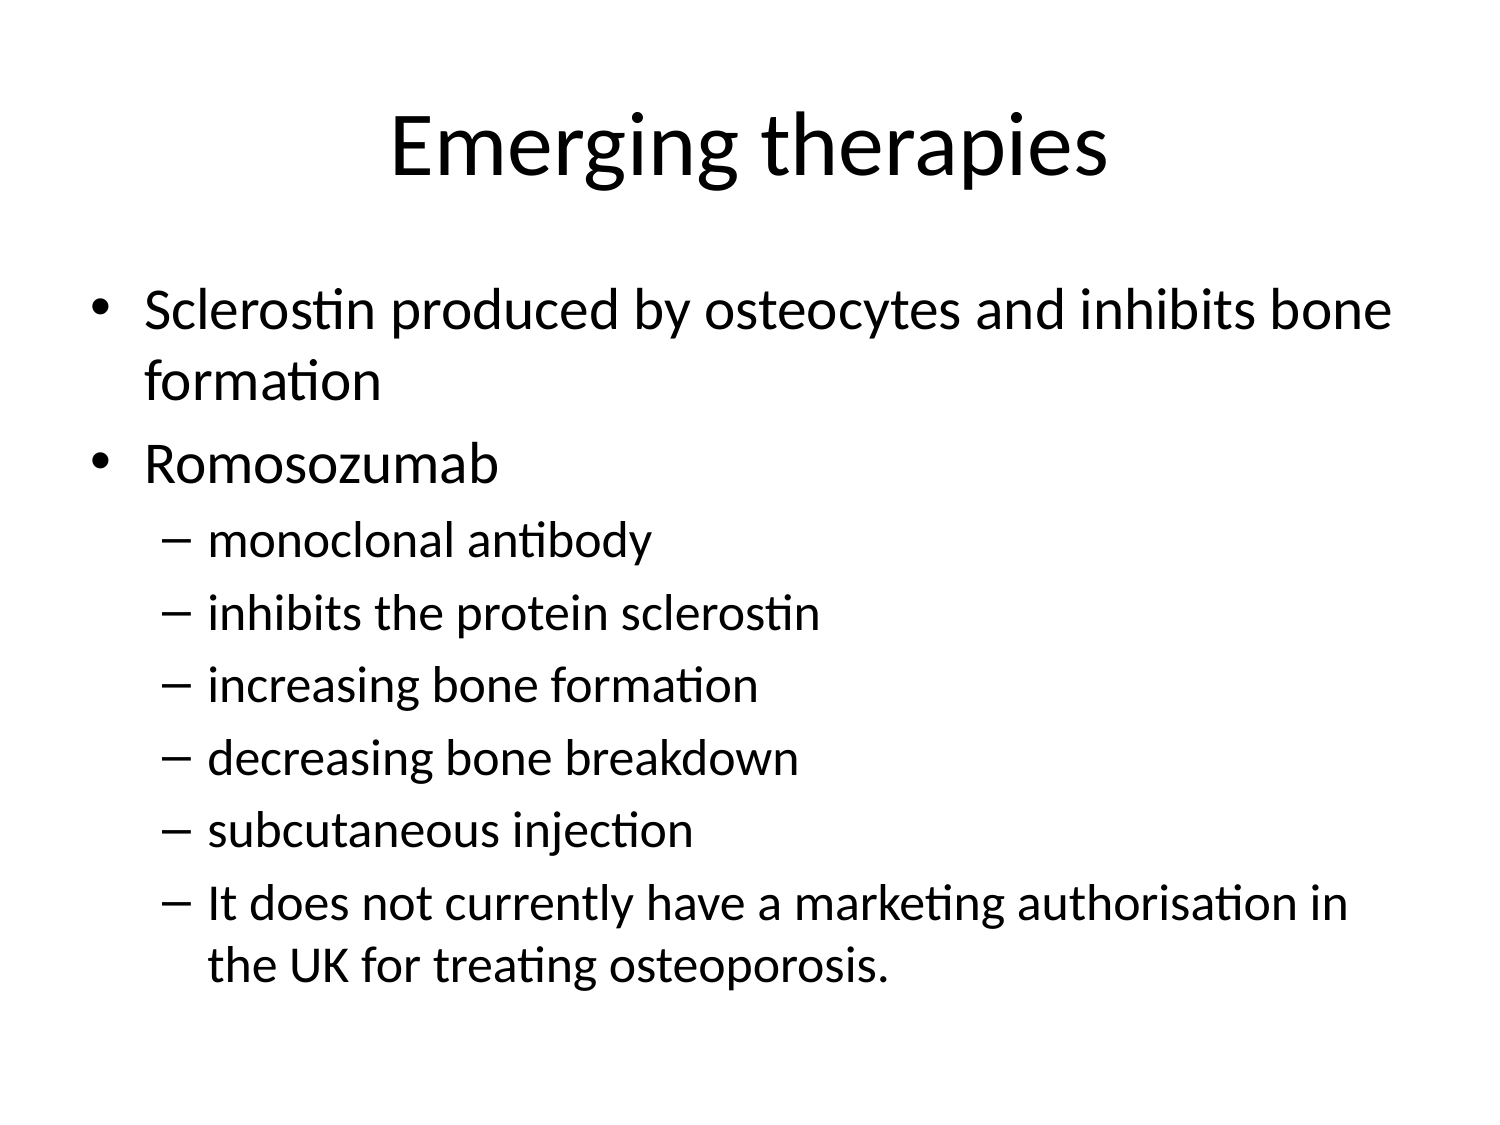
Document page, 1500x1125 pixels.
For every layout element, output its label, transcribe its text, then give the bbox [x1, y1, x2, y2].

title Emerging therapies [75, 45, 1425, 233]
list Sclerostin produced by osteocytes and inhibits bone formation Romosozumab monoclonal antibody inhibits the protein sclerostin increasing bone formation decreasing bone breakdown subcutaneous injection It does not currently have a marketing authorisation in the UK for treating osteoporosis. [75, 262, 1425, 1005]
